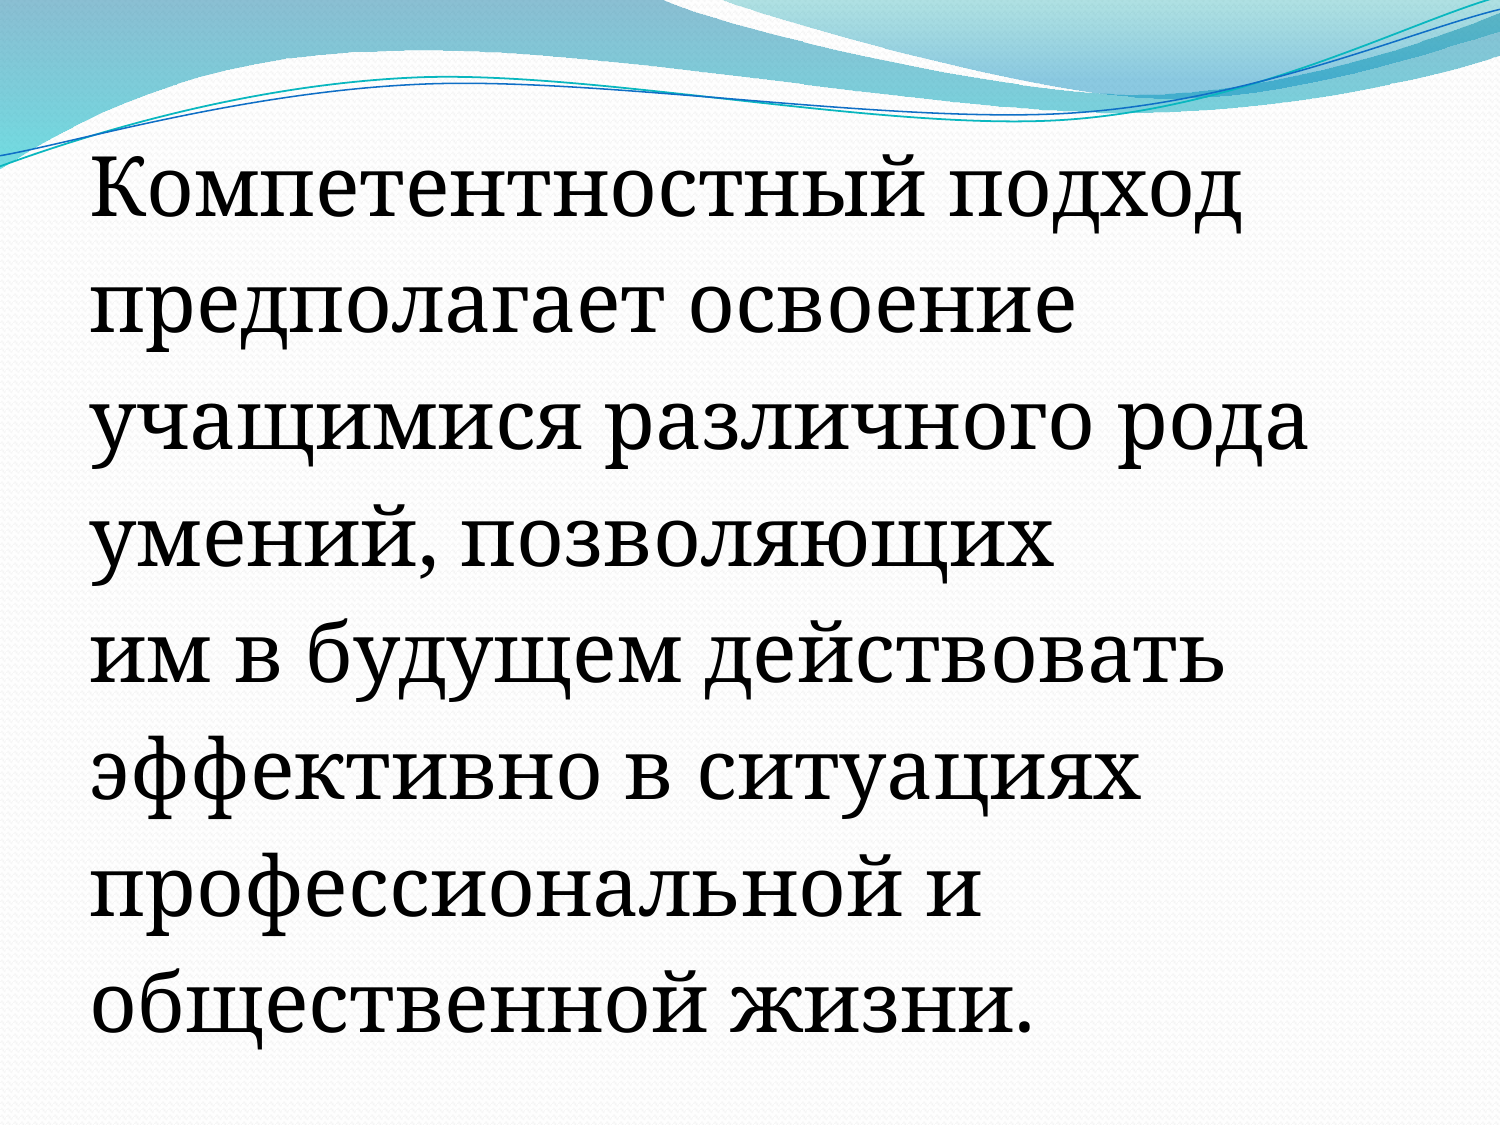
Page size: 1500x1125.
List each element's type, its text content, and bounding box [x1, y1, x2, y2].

list Компетентностный подход предполагает освоение учащимися различного рода умений, позволяющих им в будущем действовать эффективно в ситуациях профессиональной и общественной жизни. [75, 125, 1425, 1038]
